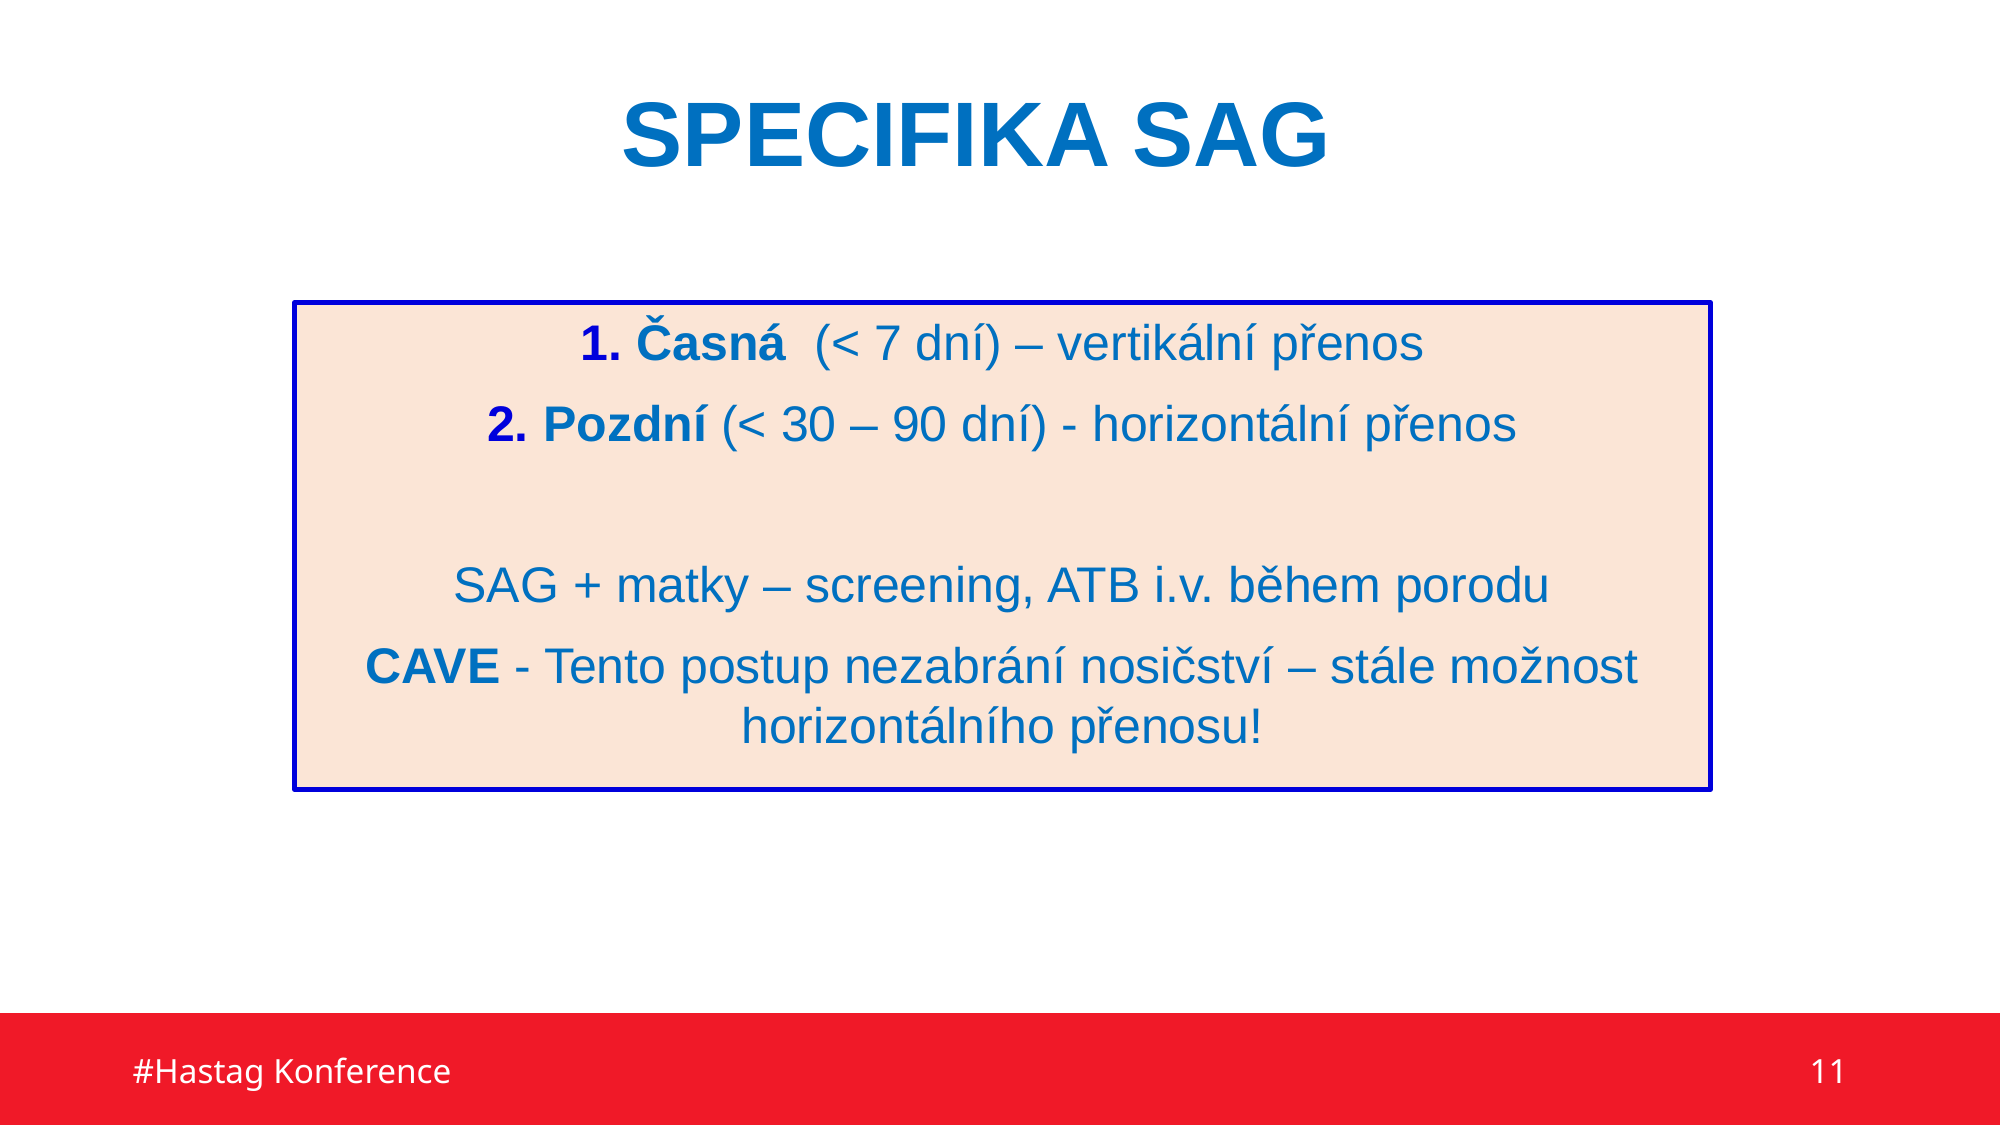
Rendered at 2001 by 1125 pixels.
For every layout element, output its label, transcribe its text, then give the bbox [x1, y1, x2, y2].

slide_number 11 [1412, 1042, 1863, 1103]
text_box Časná (< 7 dní) – vertikální přenos Pozdní (< 30 – 90 dní) - horizontální přenos SAG + matky – screening, ATB i.v. během porodu CAVE - Tento postup nezabrání nosičství – stále možnost horizontálního přenosu! [294, 302, 1711, 790]
title SPECIFIKA SAG [606, 79, 2000, 204]
footer #Hastag Konference [117, 1042, 793, 1103]
